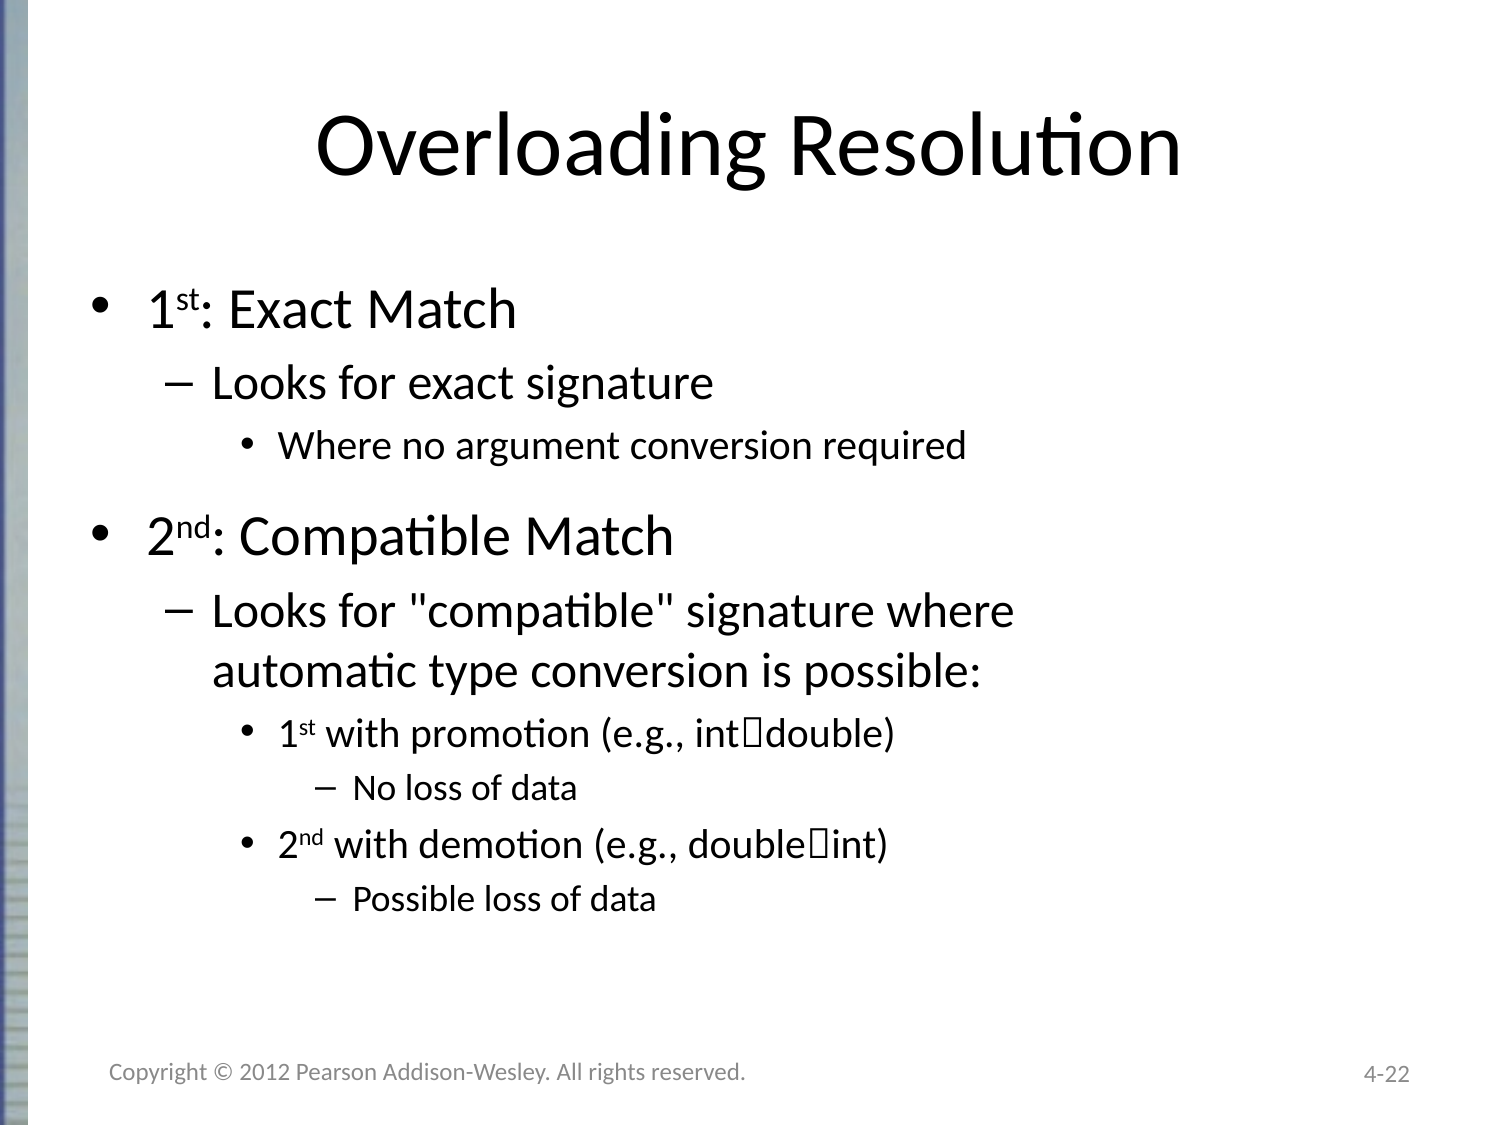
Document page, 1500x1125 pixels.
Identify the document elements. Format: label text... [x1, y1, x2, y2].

slide_number 4-22 [1074, 1042, 1425, 1103]
title Overloading Resolution [75, 45, 1425, 233]
list 1st: Exact Match Looks for exact signature Where no argument conversion required 2nd: Compatible Match Looks for "compatible" signature where automatic type conversion is possible: 1st with promotion (e.g., intdouble) No loss of data 2nd with demotion (e.g., doubleint) Possible loss of data [75, 262, 1425, 1005]
picture [0, 0, 28, 1125]
footer Copyright © 2012 Pearson Addison-Wesley. All rights reserved. [75, 1040, 788, 1100]
